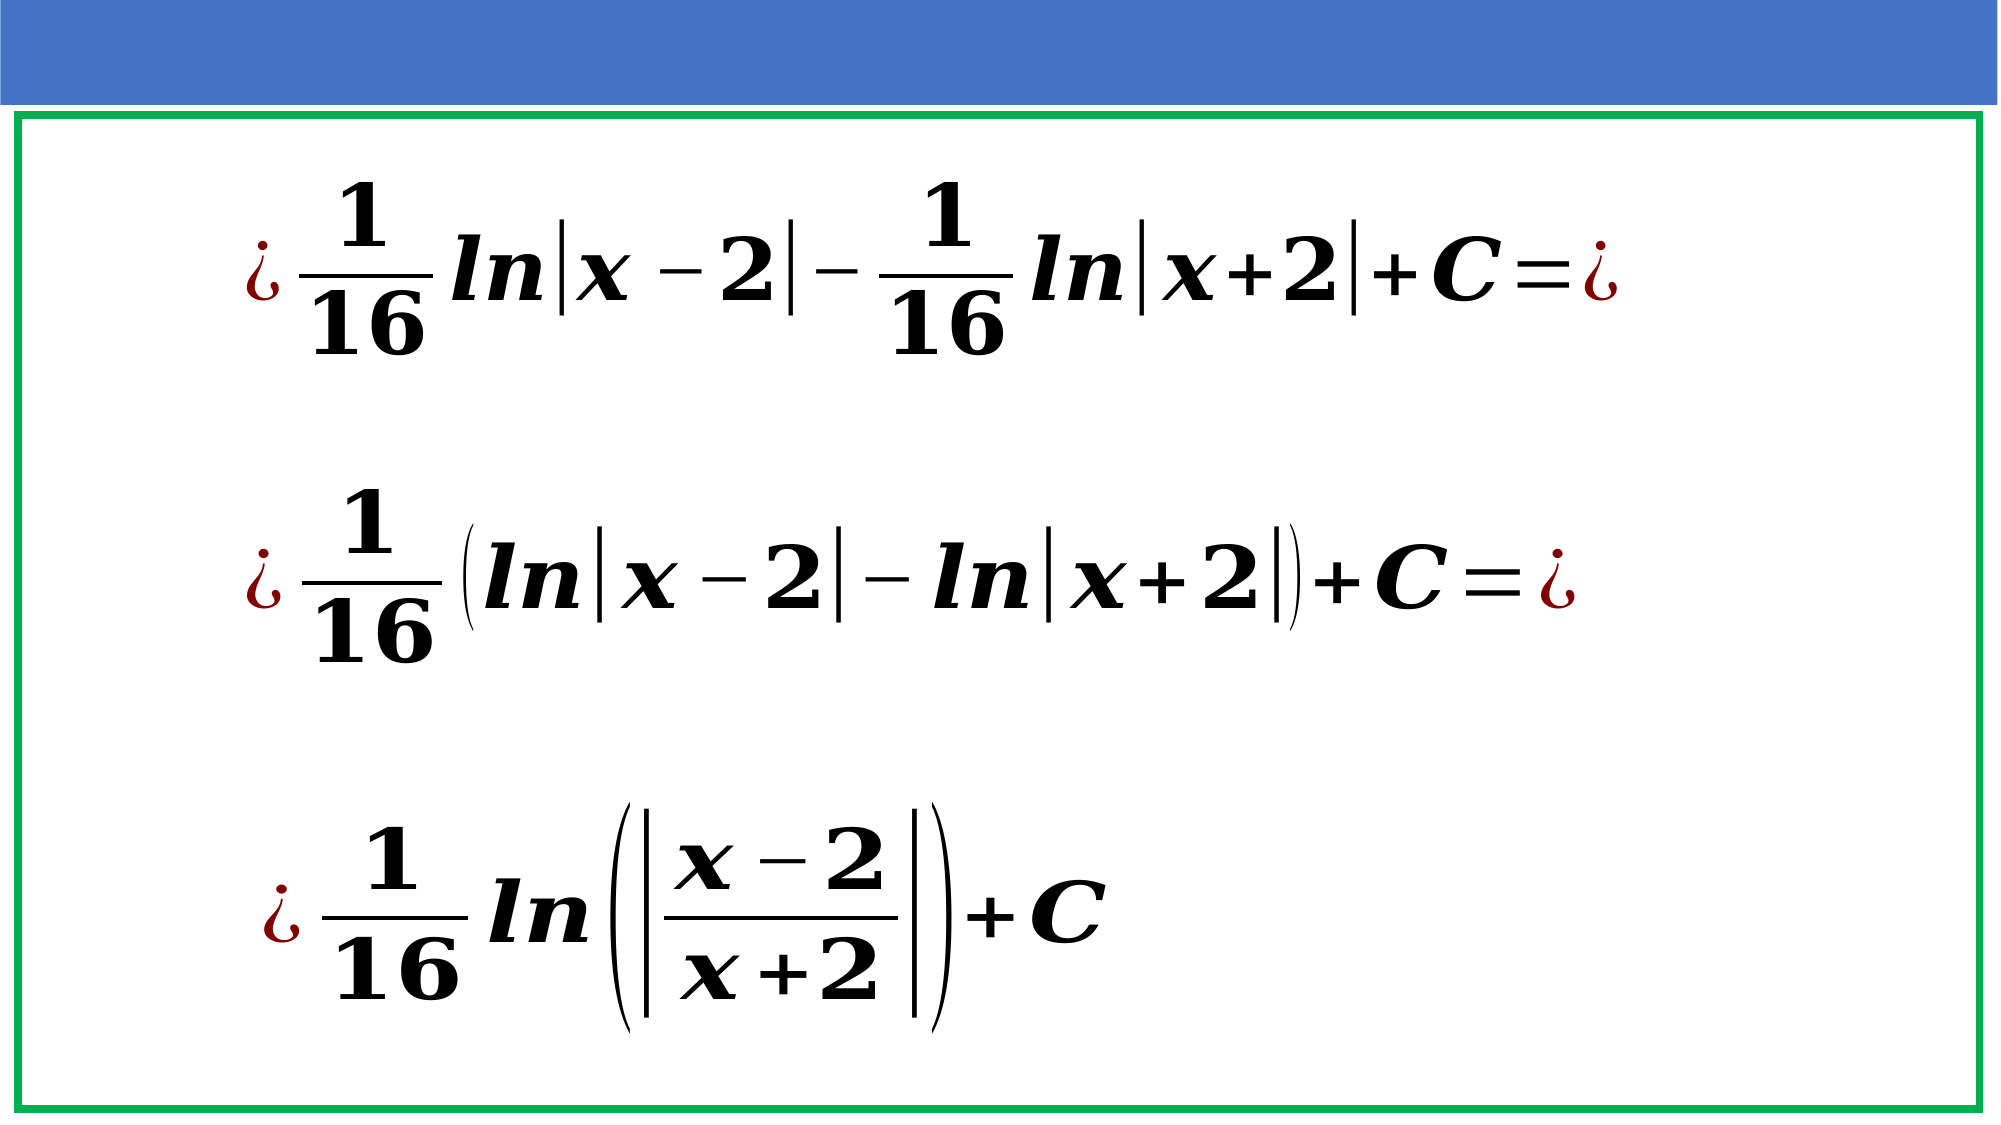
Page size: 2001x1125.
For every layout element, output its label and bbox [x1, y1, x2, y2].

text_box [0, 0, 1998, 105]
text_box [14, 111, 1983, 1113]
